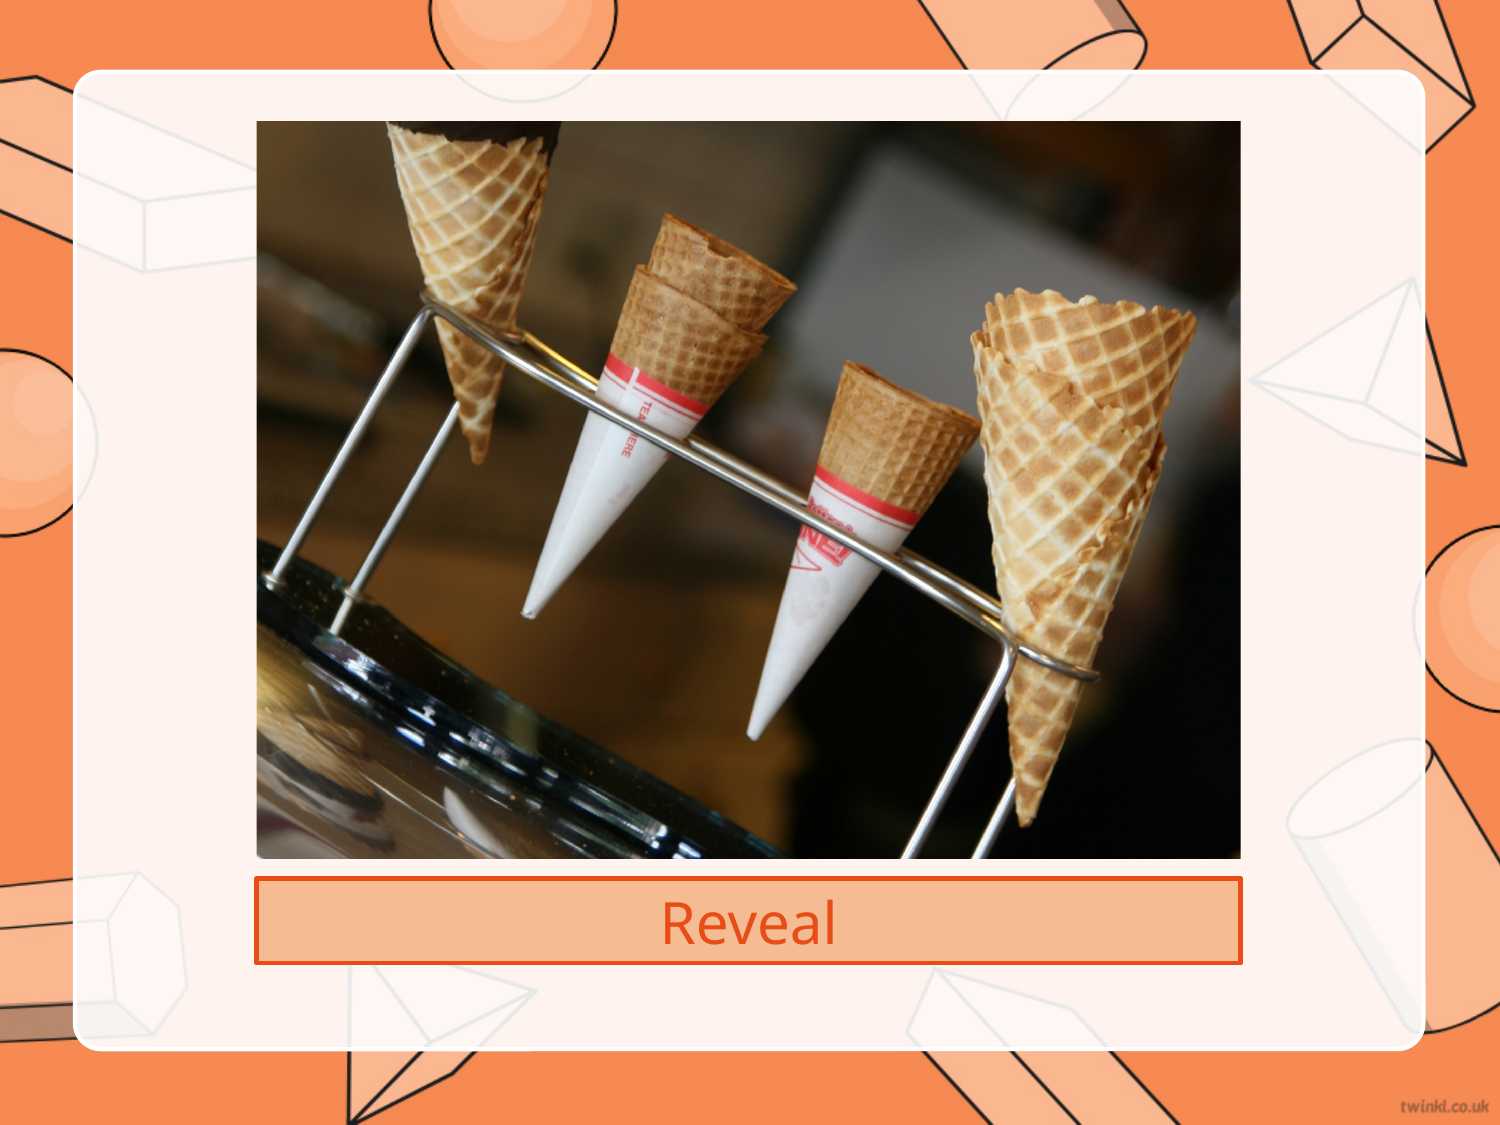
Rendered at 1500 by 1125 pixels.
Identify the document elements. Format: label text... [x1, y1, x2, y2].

text_box Reveal [256, 878, 1241, 964]
picture [0, 0, 1500, 1125]
